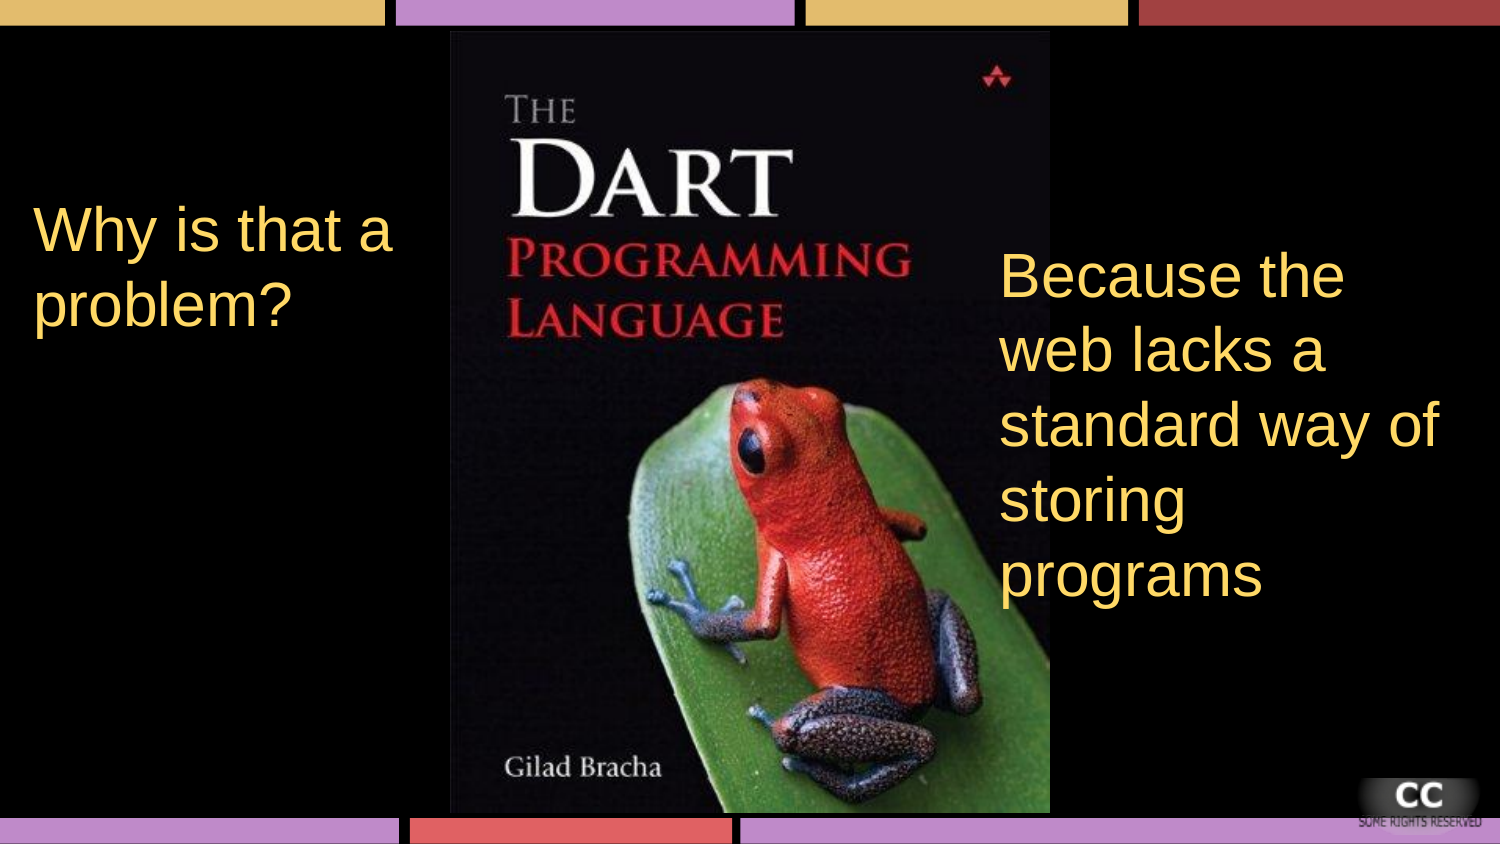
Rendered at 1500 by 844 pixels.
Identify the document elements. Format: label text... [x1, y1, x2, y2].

picture [450, 30, 1050, 813]
text_box Because the web lacks a standard way of storing programs [1055, 175, 1477, 668]
text_box Why is that a problem? [18, 174, 445, 704]
picture [1349, 778, 1491, 836]
